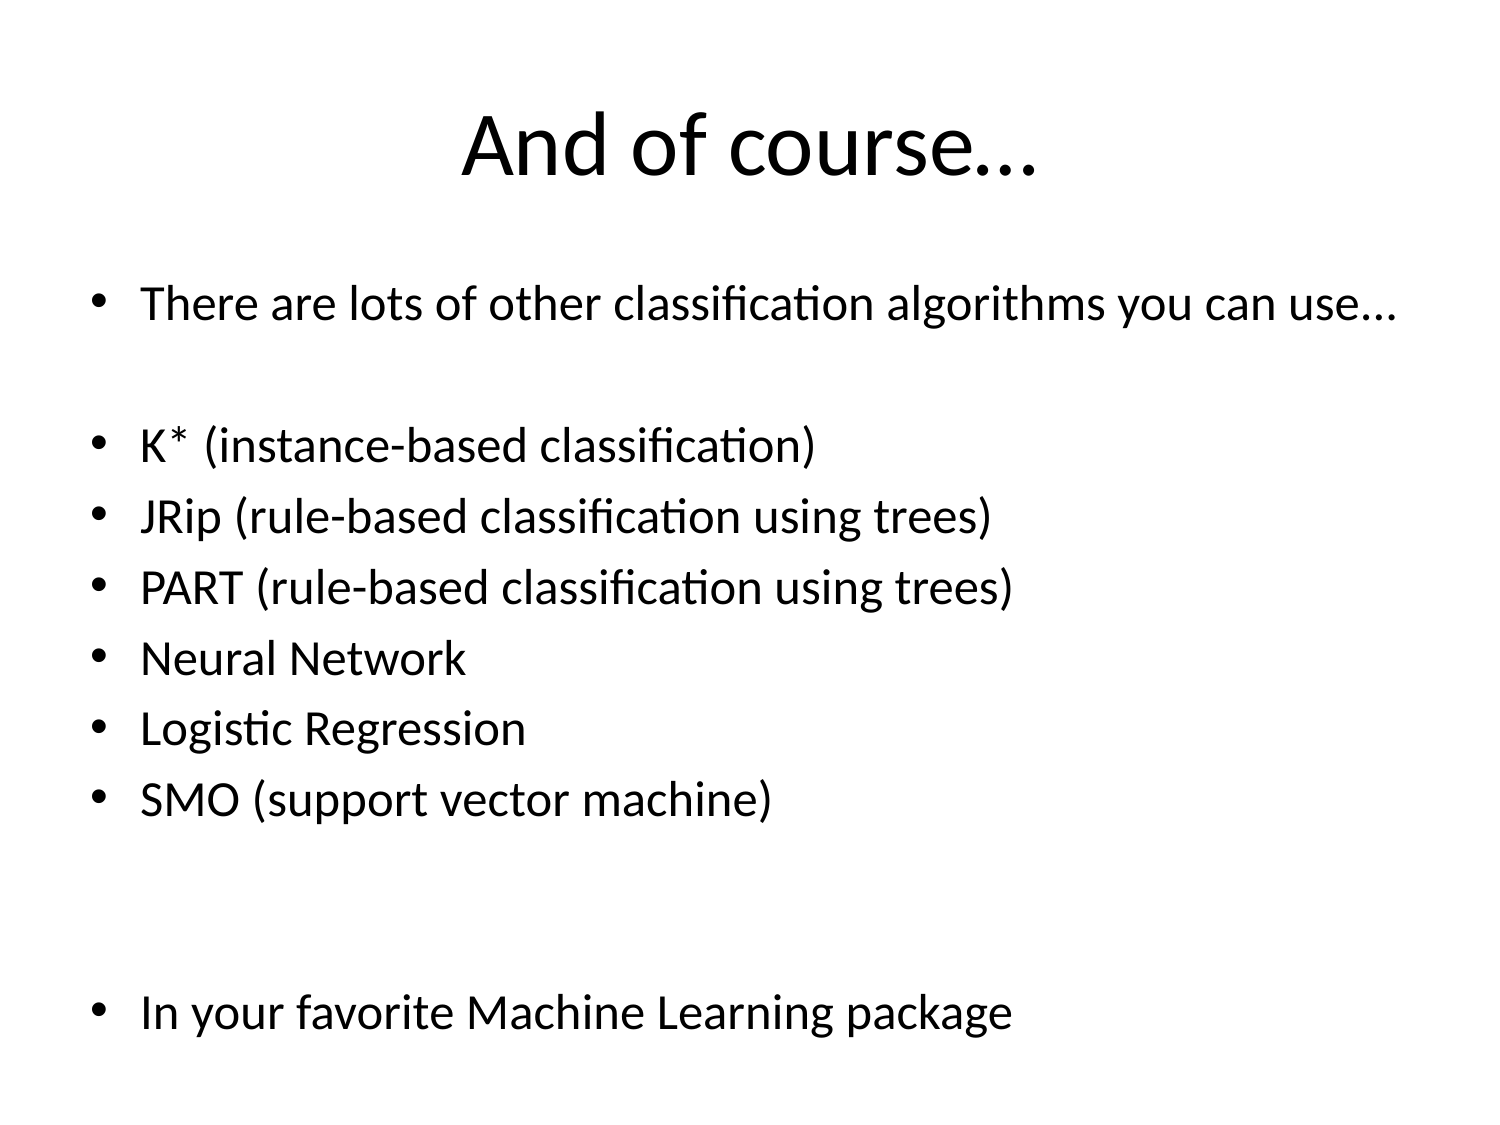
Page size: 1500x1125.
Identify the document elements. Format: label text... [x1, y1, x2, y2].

title And of course… [75, 45, 1425, 233]
list There are lots of other classification algorithms you can use... K* (instance-based classification) JRip (rule-based classification using trees) PART (rule-based classification using trees) Neural Network Logistic Regression SMO (support vector machine) In your favorite Machine Learning package [75, 262, 1425, 1075]
